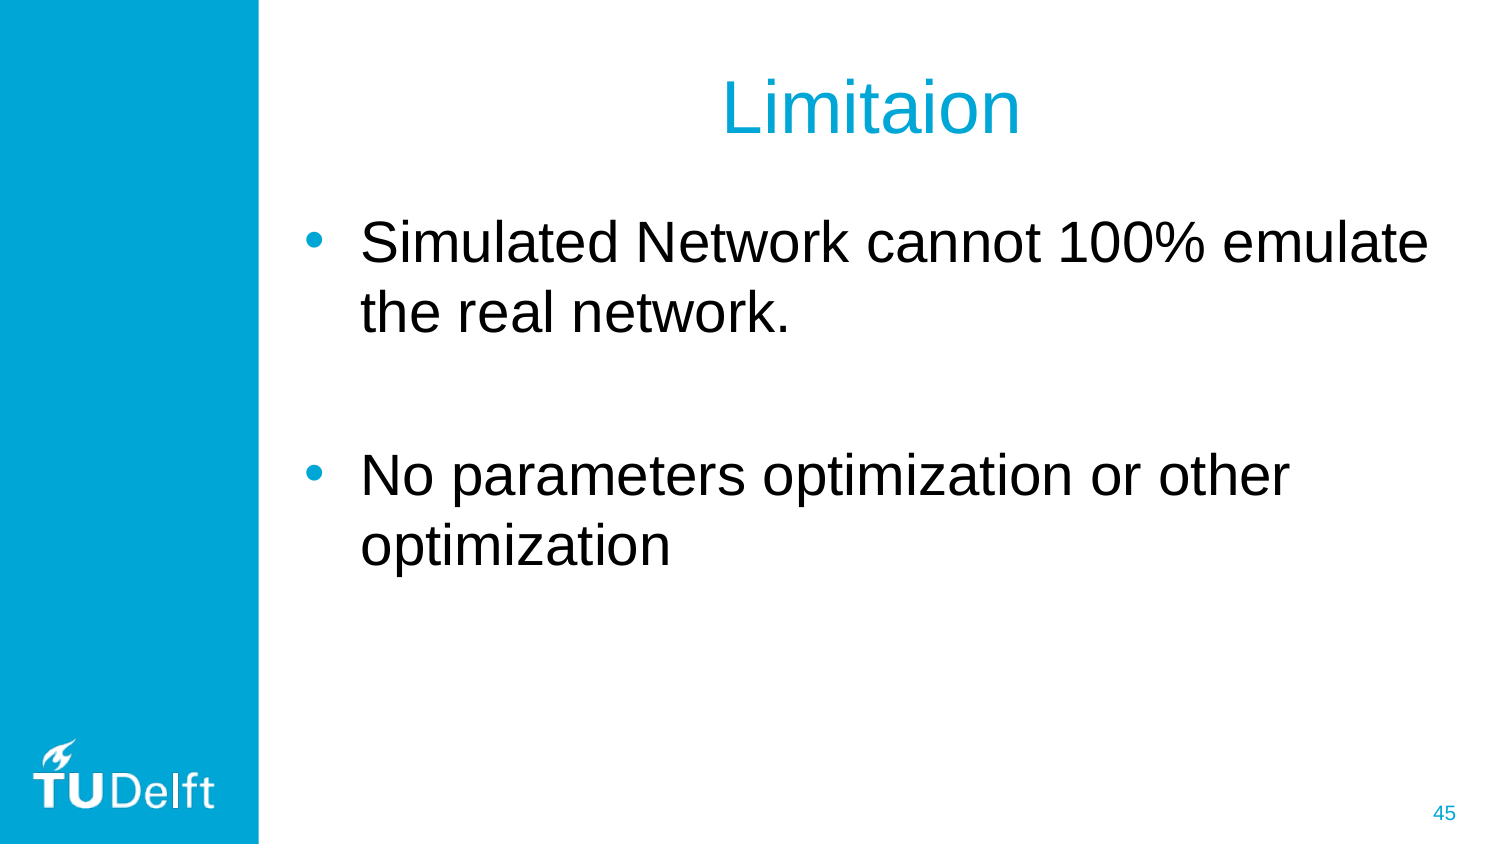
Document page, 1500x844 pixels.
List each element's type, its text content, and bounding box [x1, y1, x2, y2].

title Limitaion [289, 33, 1455, 175]
list Simulated Network cannot 100% emulate the real network. No parameters optimization or other optimization [289, 196, 1455, 769]
